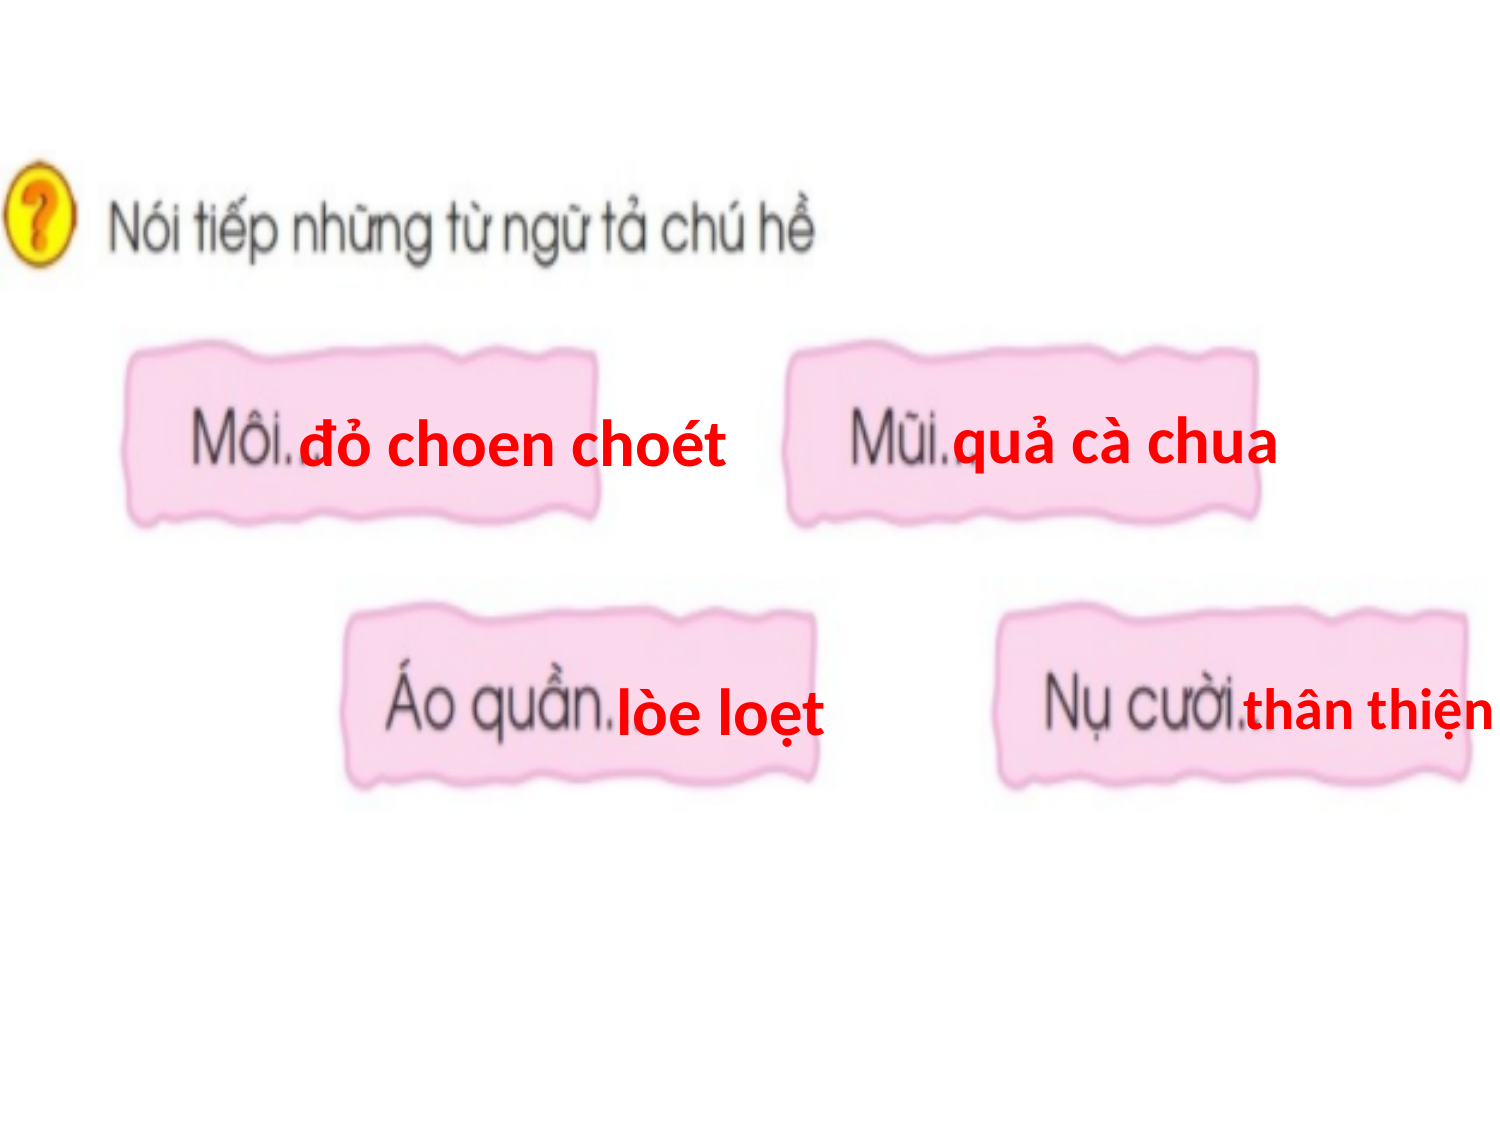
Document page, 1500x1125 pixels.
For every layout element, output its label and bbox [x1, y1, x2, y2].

picture [0, 149, 1500, 813]
